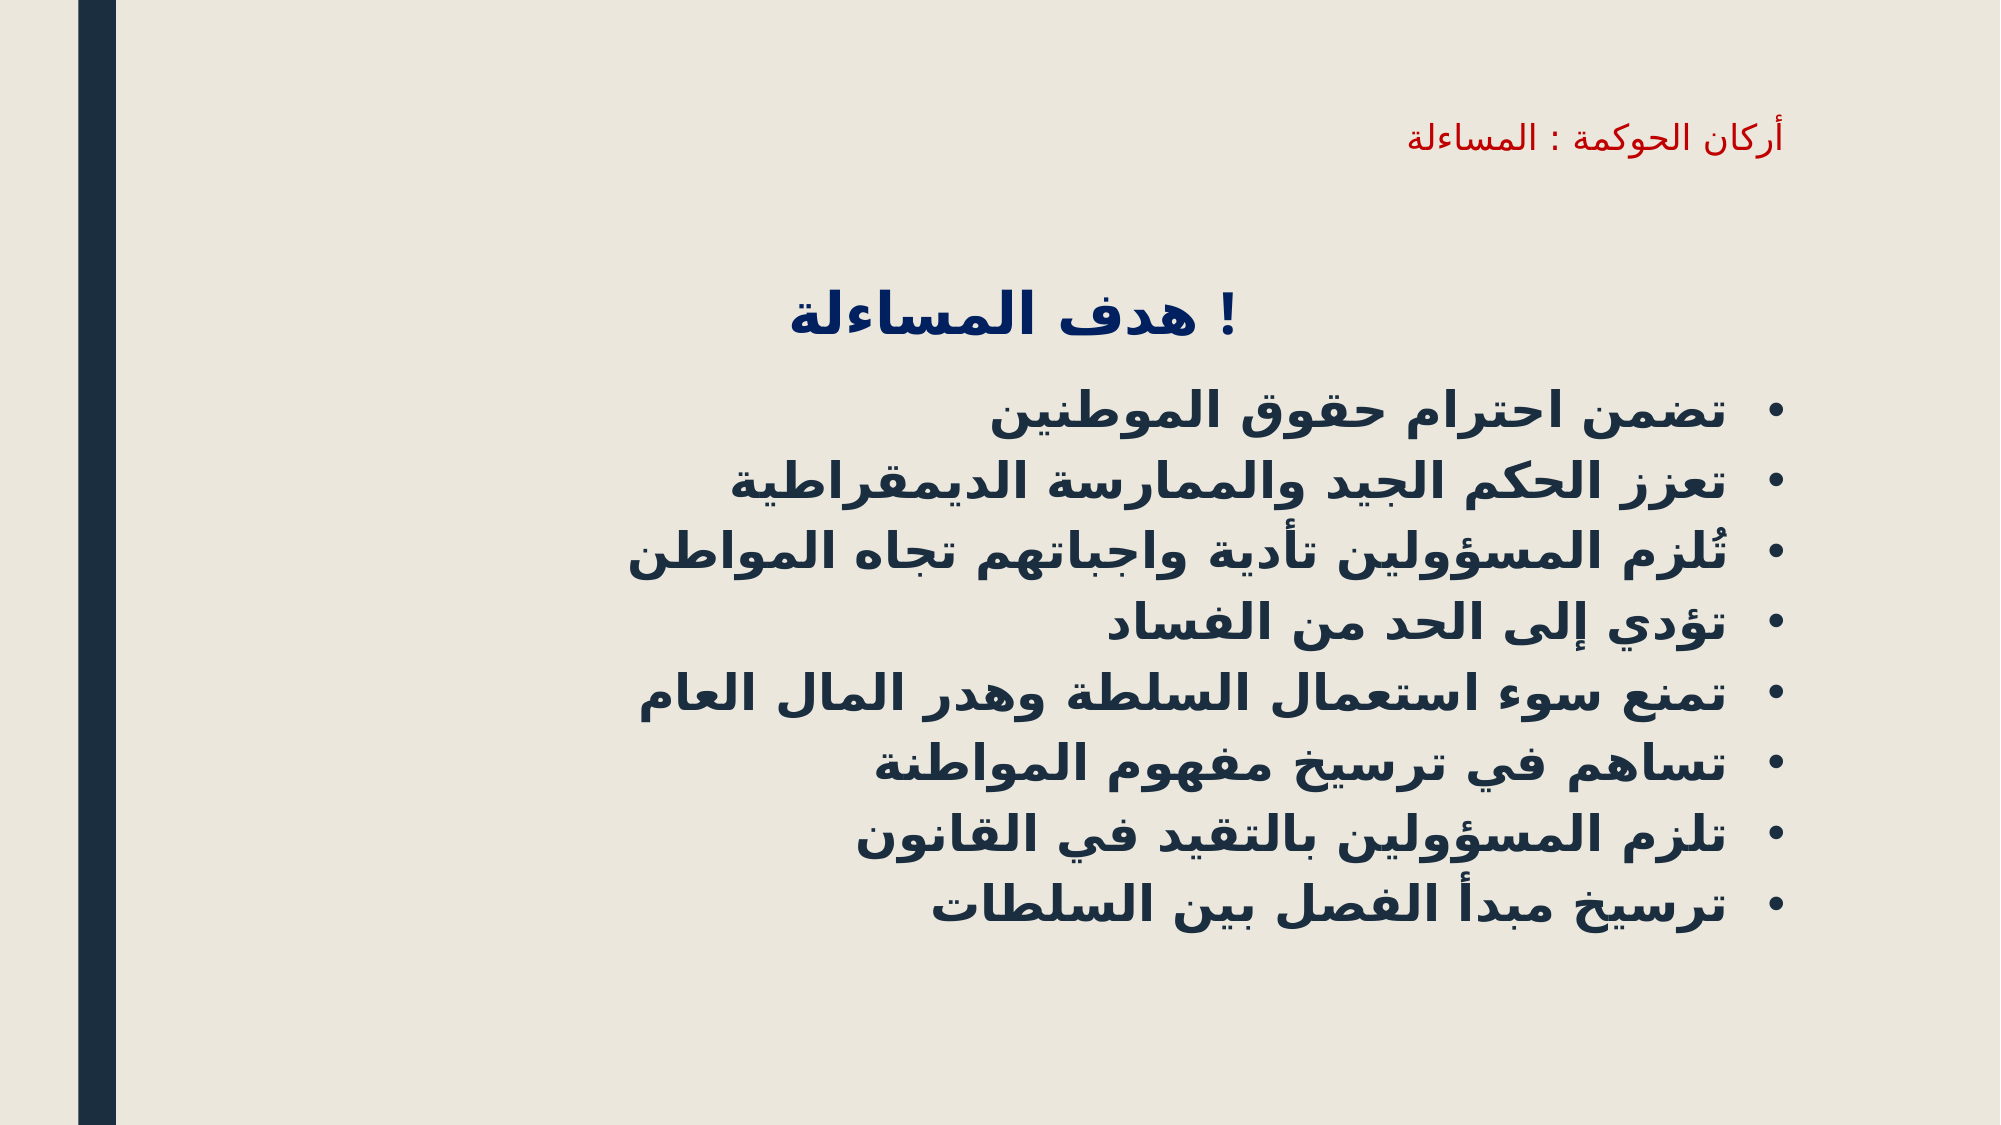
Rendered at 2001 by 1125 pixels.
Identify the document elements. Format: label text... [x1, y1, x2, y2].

list تضمن احترام حقوق الموطنين تعزز الحكم الجيد والممارسة الديمقراطية تُلزم المسؤولين تأدية واجباتهم تجاه المواطن تؤدي إلى الحد من الفساد تمنع سوء استعمال السلطة وهدر المال العام تساهم في ترسيخ مفهوم المواطنة تلزم المسؤولين بالتقيد في القانون ترسيخ مبدأ الفصل بين السلطات [225, 375, 1800, 963]
title أركان الحوكمة : المساءلة [225, 112, 1800, 249]
text_box هدف المساءلة ! [746, 269, 1279, 354]
